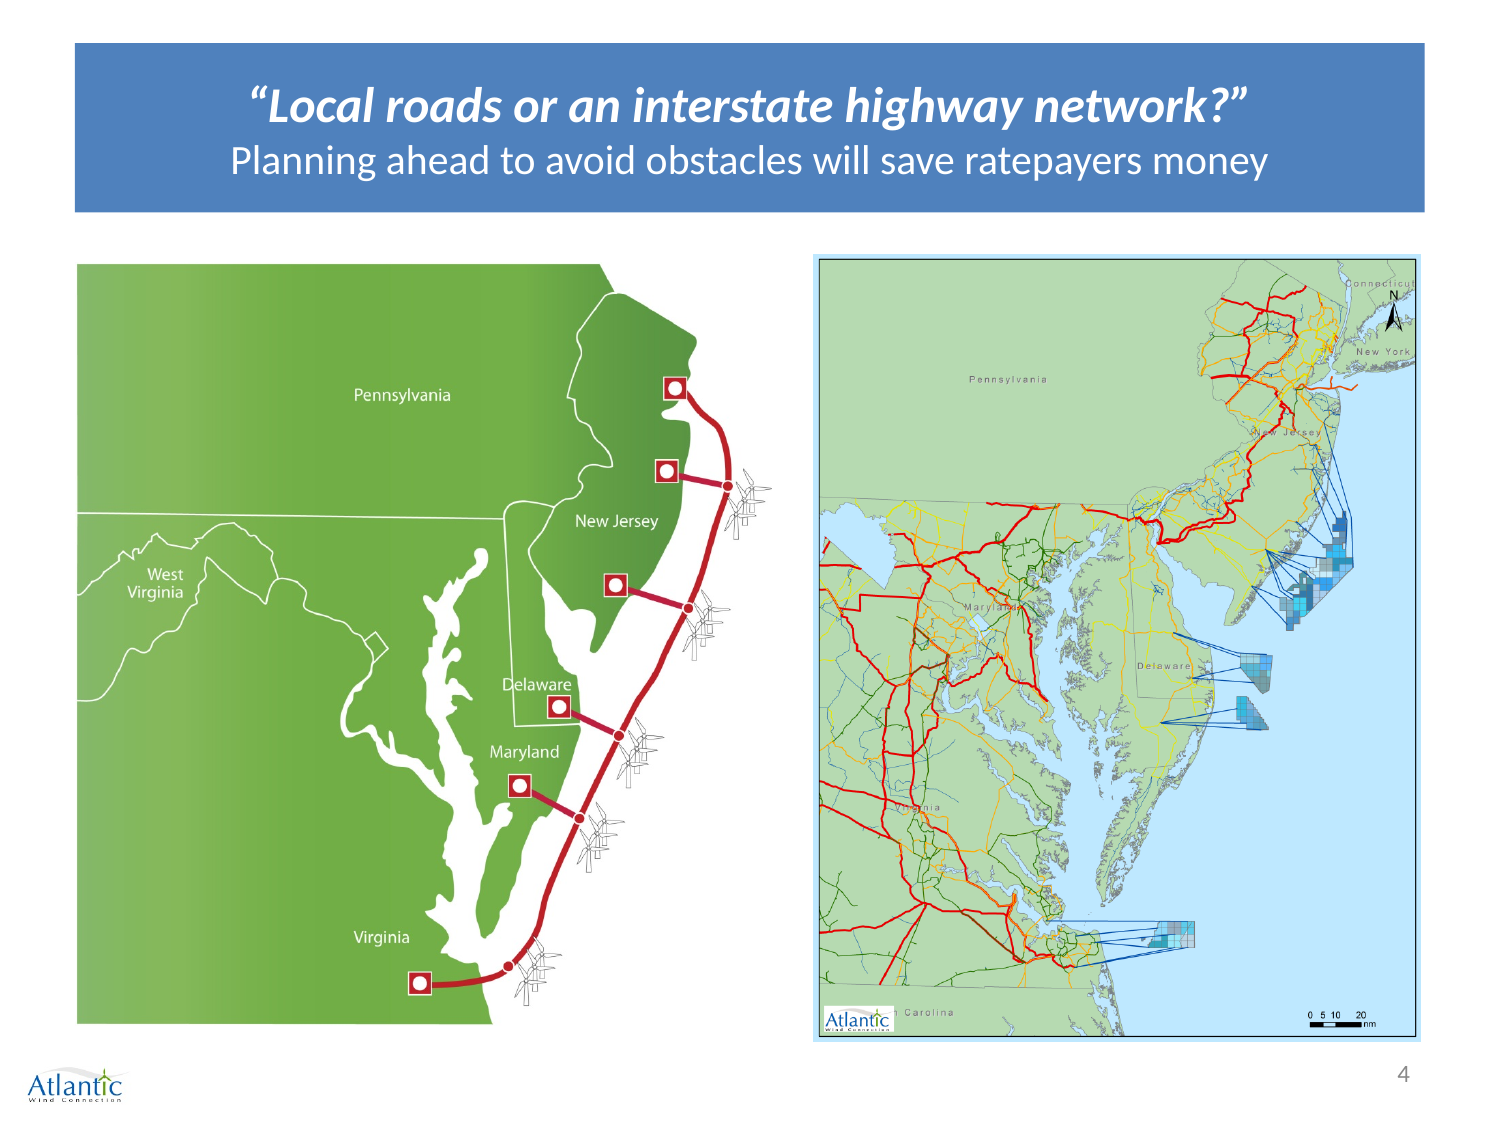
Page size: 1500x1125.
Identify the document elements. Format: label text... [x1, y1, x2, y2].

title “Local roads or an interstate highway network?” Planning ahead to avoid obstacles will save ratepayers money [74, 43, 1425, 213]
picture [812, 254, 1422, 1042]
slide_number 4 [1074, 1048, 1425, 1103]
picture [74, 262, 772, 1027]
picture [0, 1049, 151, 1125]
